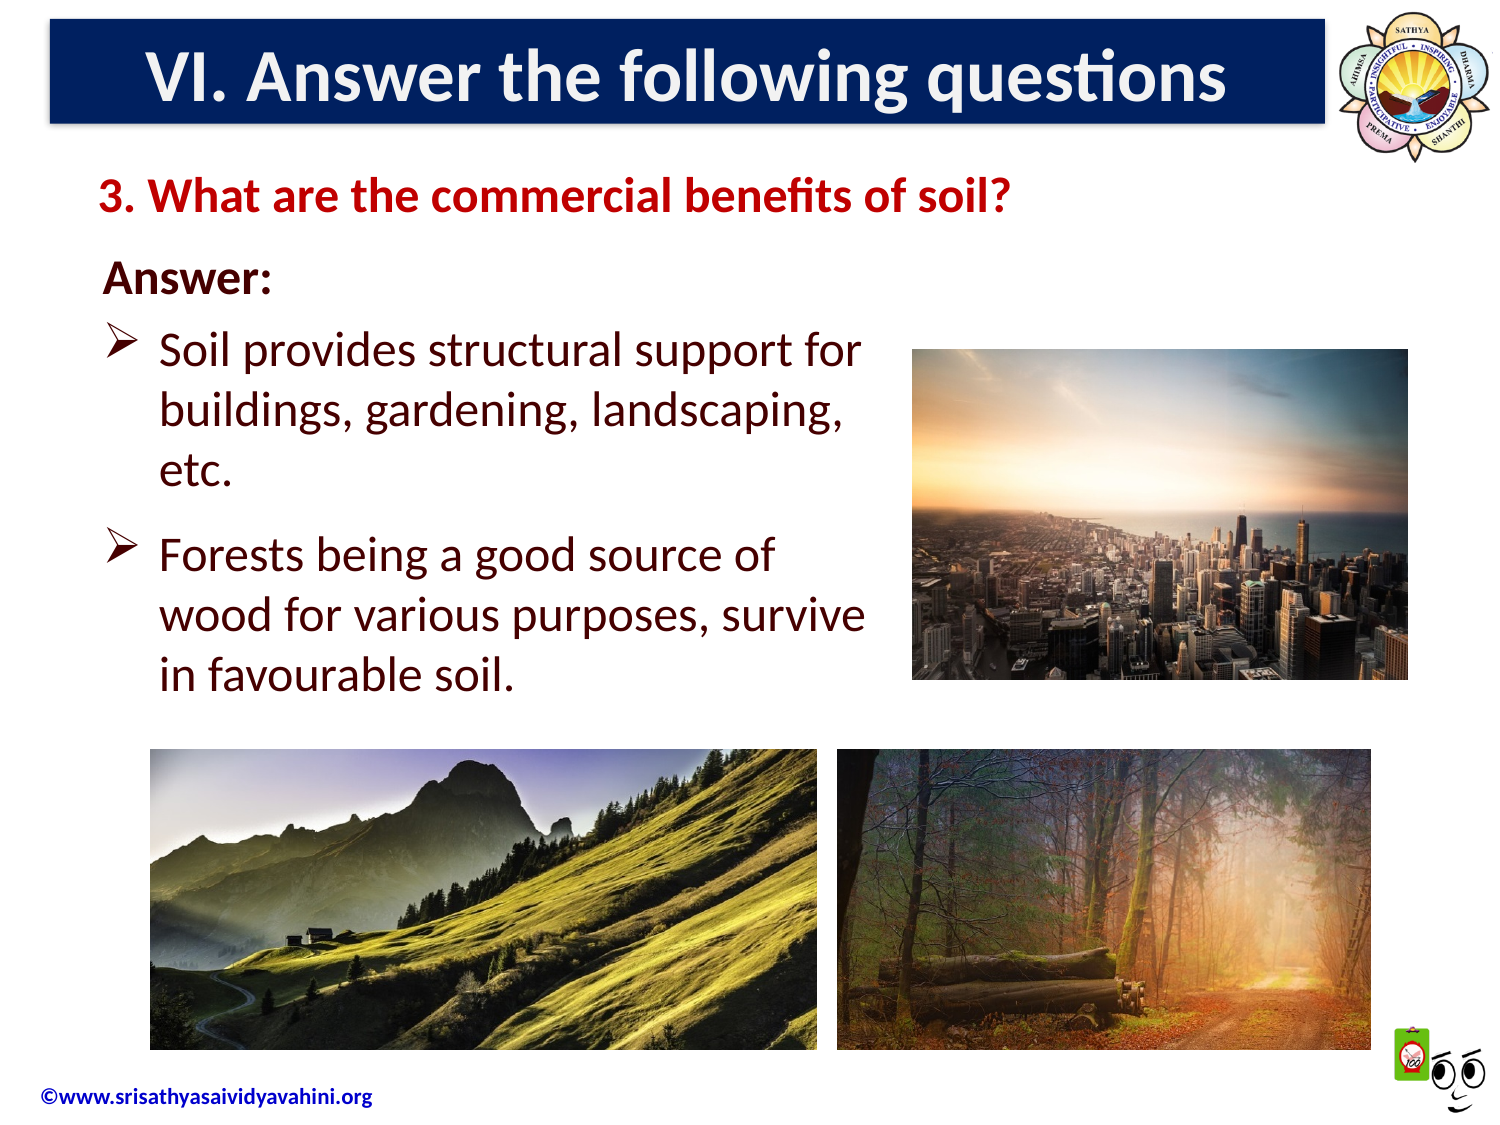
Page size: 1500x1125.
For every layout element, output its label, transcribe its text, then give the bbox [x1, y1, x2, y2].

text_box 3. What are the commercial benefits of soil? [83, 154, 1230, 230]
picture [1333, 8, 1493, 163]
text_box VI. Answer the following questions [49, 18, 1325, 124]
picture [912, 349, 1408, 681]
text_box Answer: Soil provides structural support for buildings, gardening, landscaping, etc. Forests being a good source of wood for various purposes, survive in favourable soil. [87, 236, 888, 709]
picture [149, 749, 817, 1051]
picture [837, 749, 1500, 1125]
